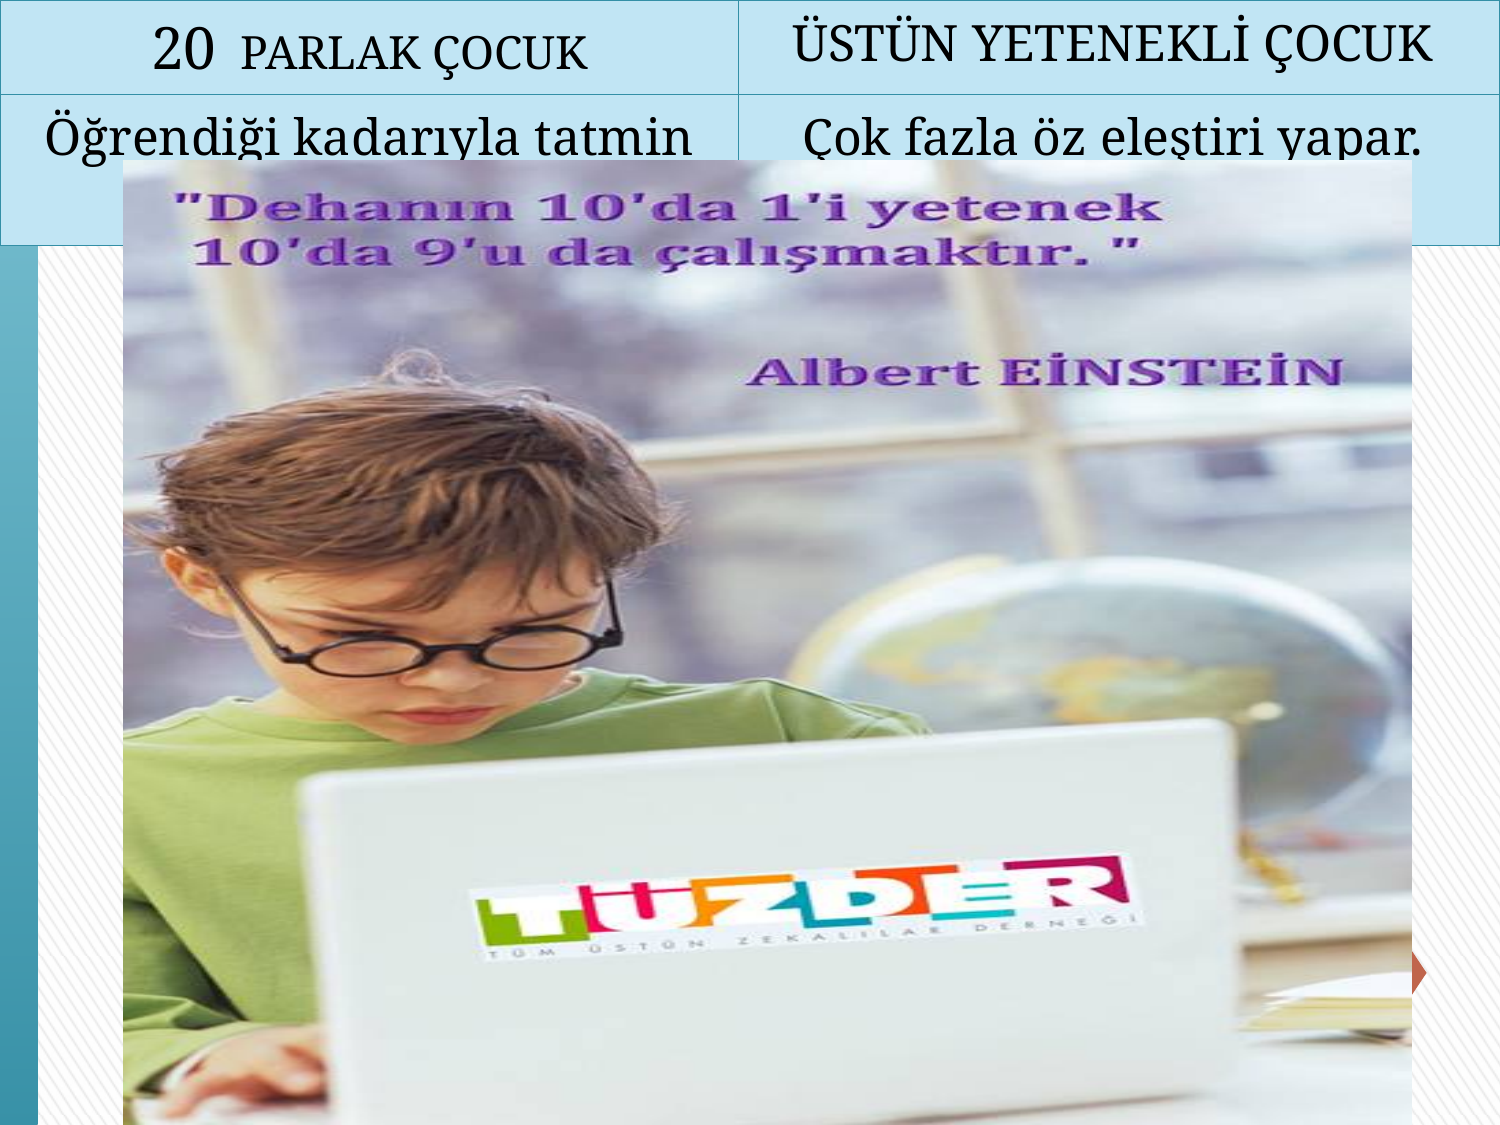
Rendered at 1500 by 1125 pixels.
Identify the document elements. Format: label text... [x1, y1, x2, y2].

table_cell Çok fazla öz eleştiri yapar. [739, 95, 1499, 245]
picture [123, 160, 1412, 1125]
table_header 20 PARLAK ÇOCUK [1, 1, 738, 94]
table_header ÜSTÜN YETENEKLİ ÇOCUK [739, 1, 1499, 94]
table_cell Öğrendiği kadarıyla tatmin olur. [1, 95, 738, 245]
